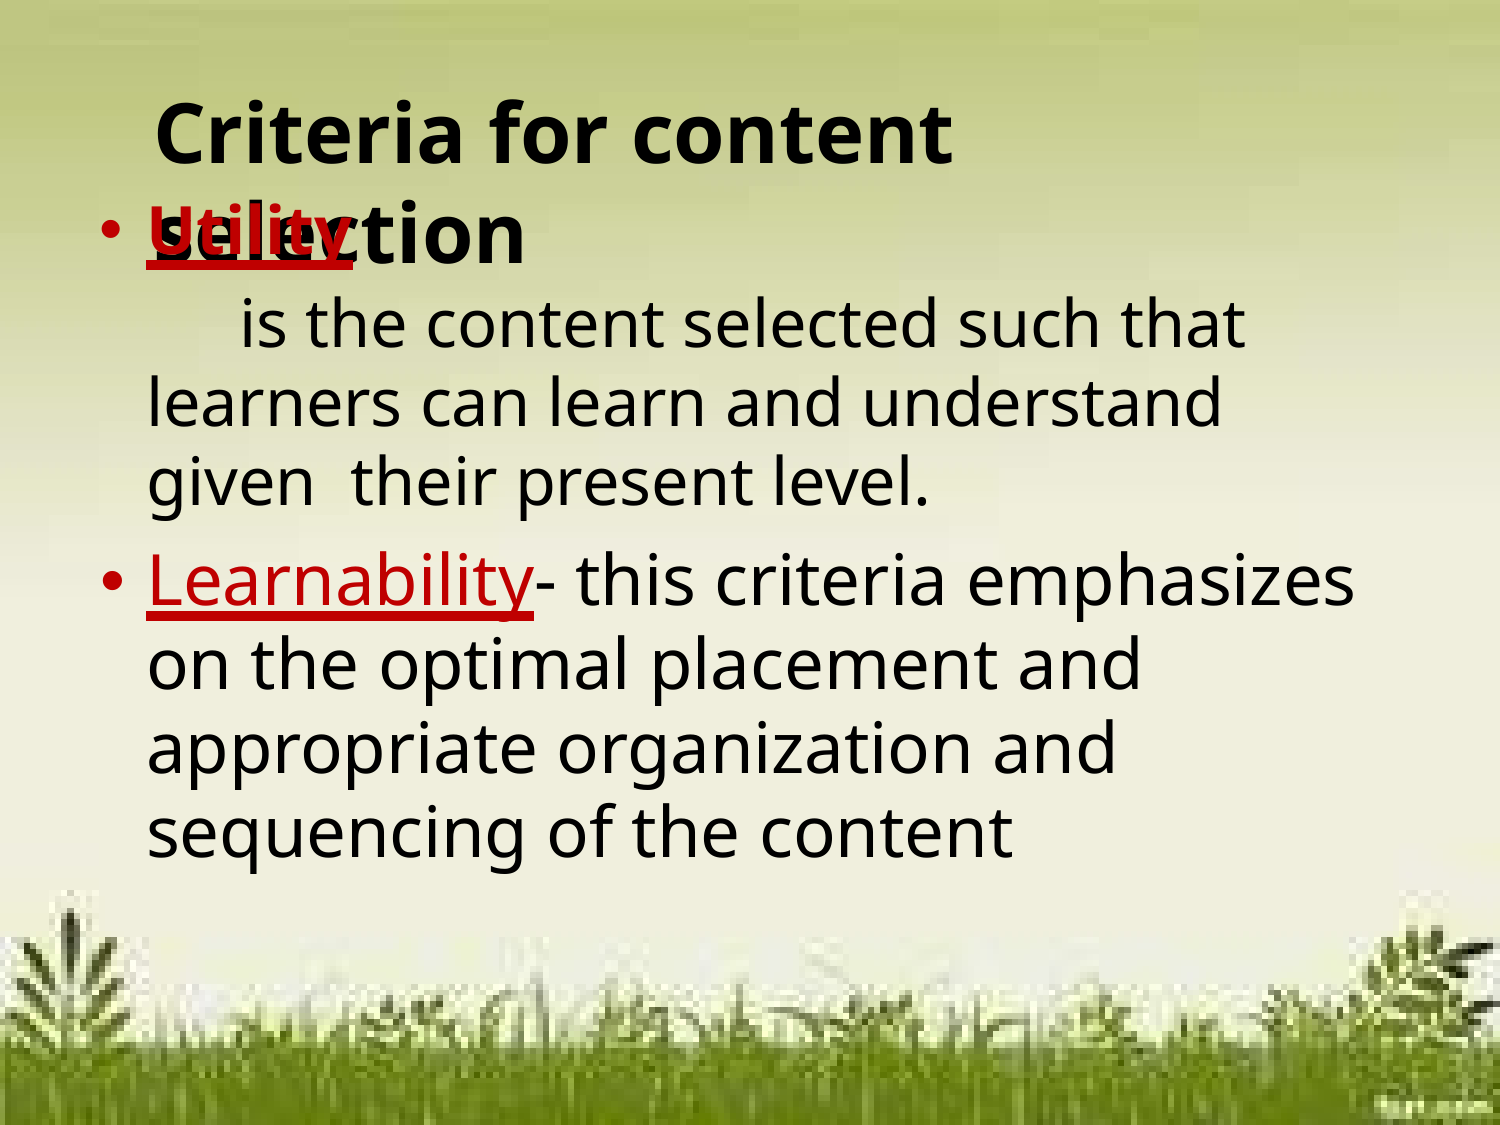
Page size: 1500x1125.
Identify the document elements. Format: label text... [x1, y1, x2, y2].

picture [0, 0, 1500, 1125]
title Criteria for content selection [151, 78, 1347, 170]
text_box Utility is the content selected such that learners can learn and understand given their present level. Learnability- this criteria emphasizes on the optimal placement and appropriate organization and sequencing of the content [97, 170, 1388, 875]
